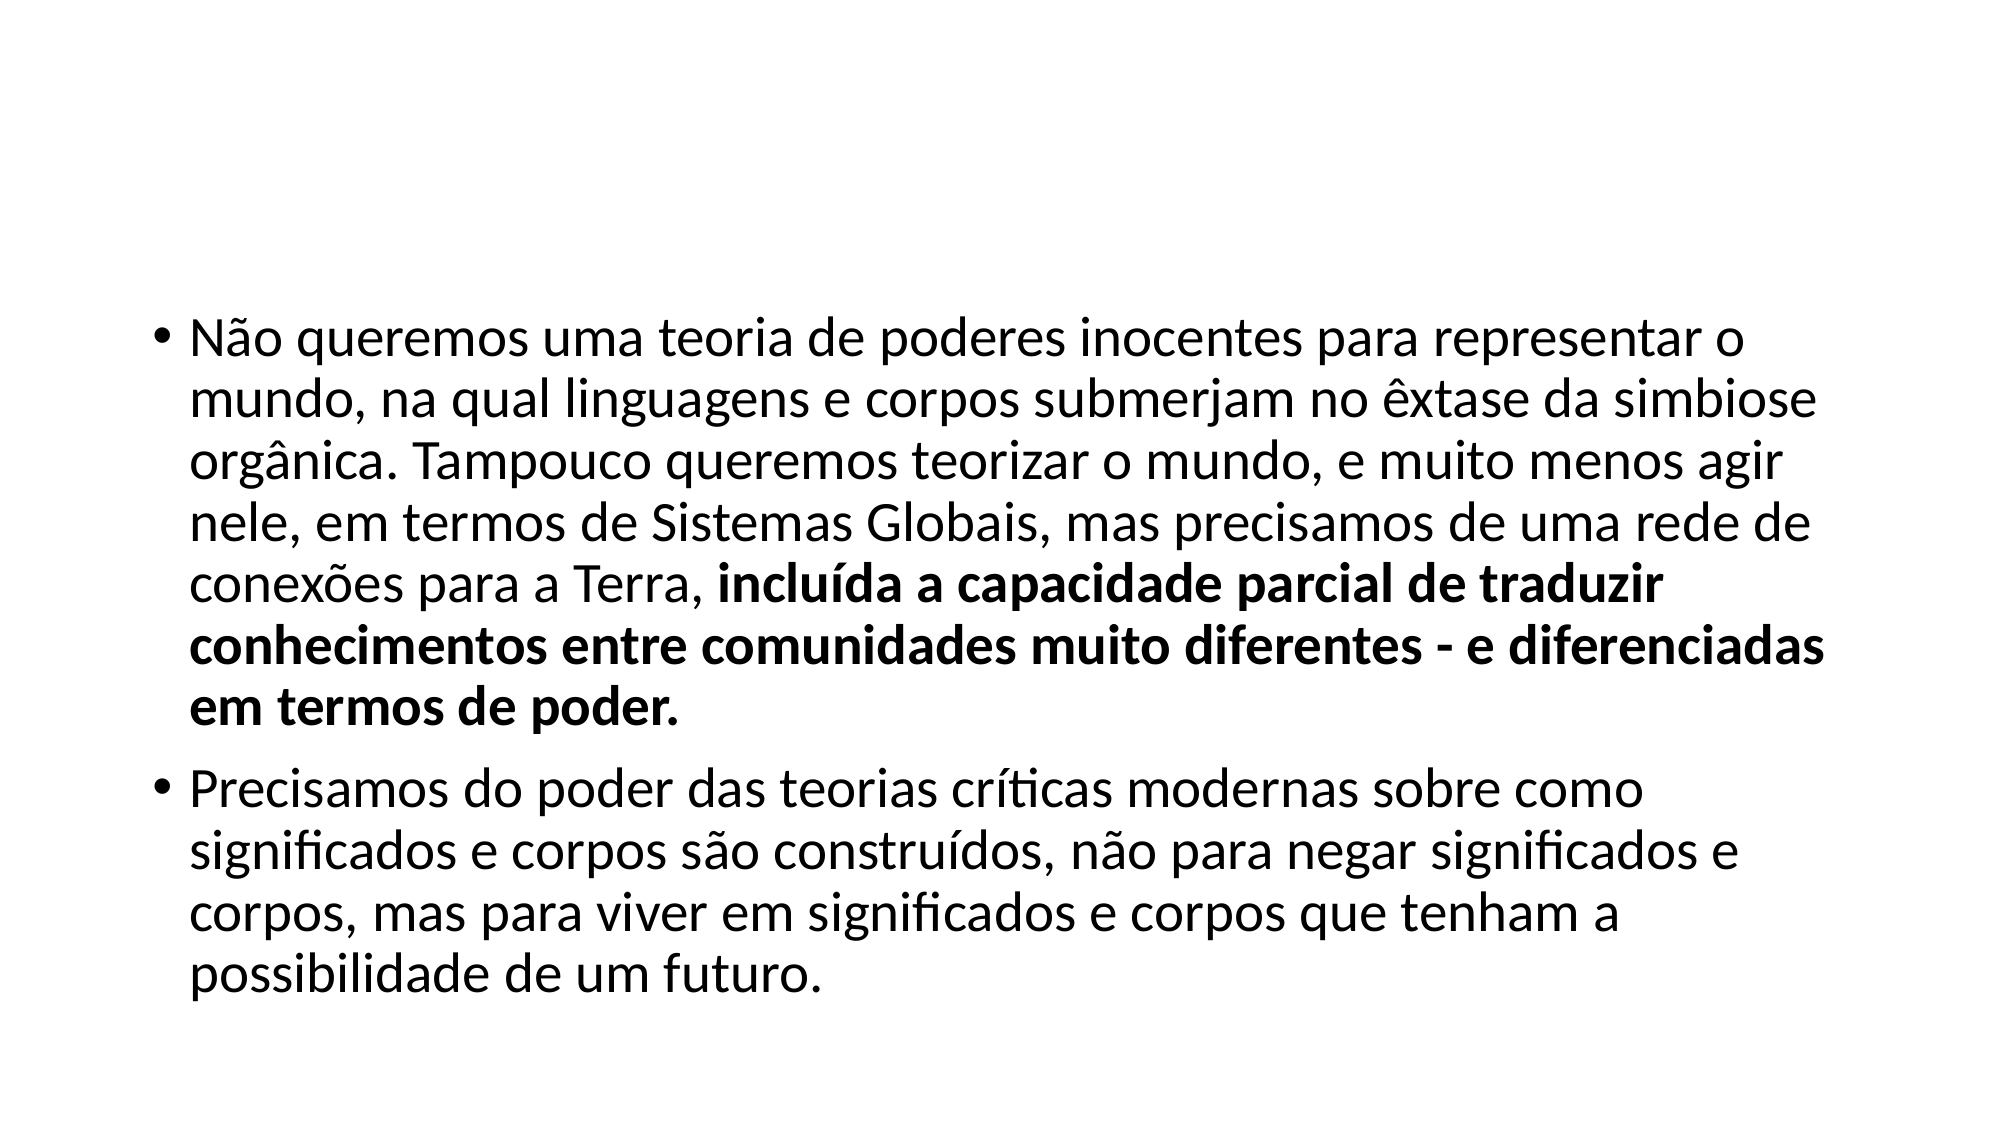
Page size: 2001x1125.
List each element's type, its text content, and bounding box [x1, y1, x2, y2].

list Não queremos uma teoria de poderes inocentes para representar o mundo, na qual linguagens e corpos submerjam no êxtase da simbiose orgânica. Tampouco queremos teorizar o mundo, e muito menos agir nele, em termos de Sistemas Globais, mas precisamos de uma rede de conexões para a Terra, incluída a capacidade parcial de traduzir conhecimentos entre comunidades muito diferentes - e diferenciadas em termos de poder. Precisamos do poder das teorias críticas modernas sobre como significados e corpos são construídos, não para negar significados e corpos, mas para viver em significados e corpos que tenham a possibilidade de um futuro. [137, 299, 1863, 1014]
